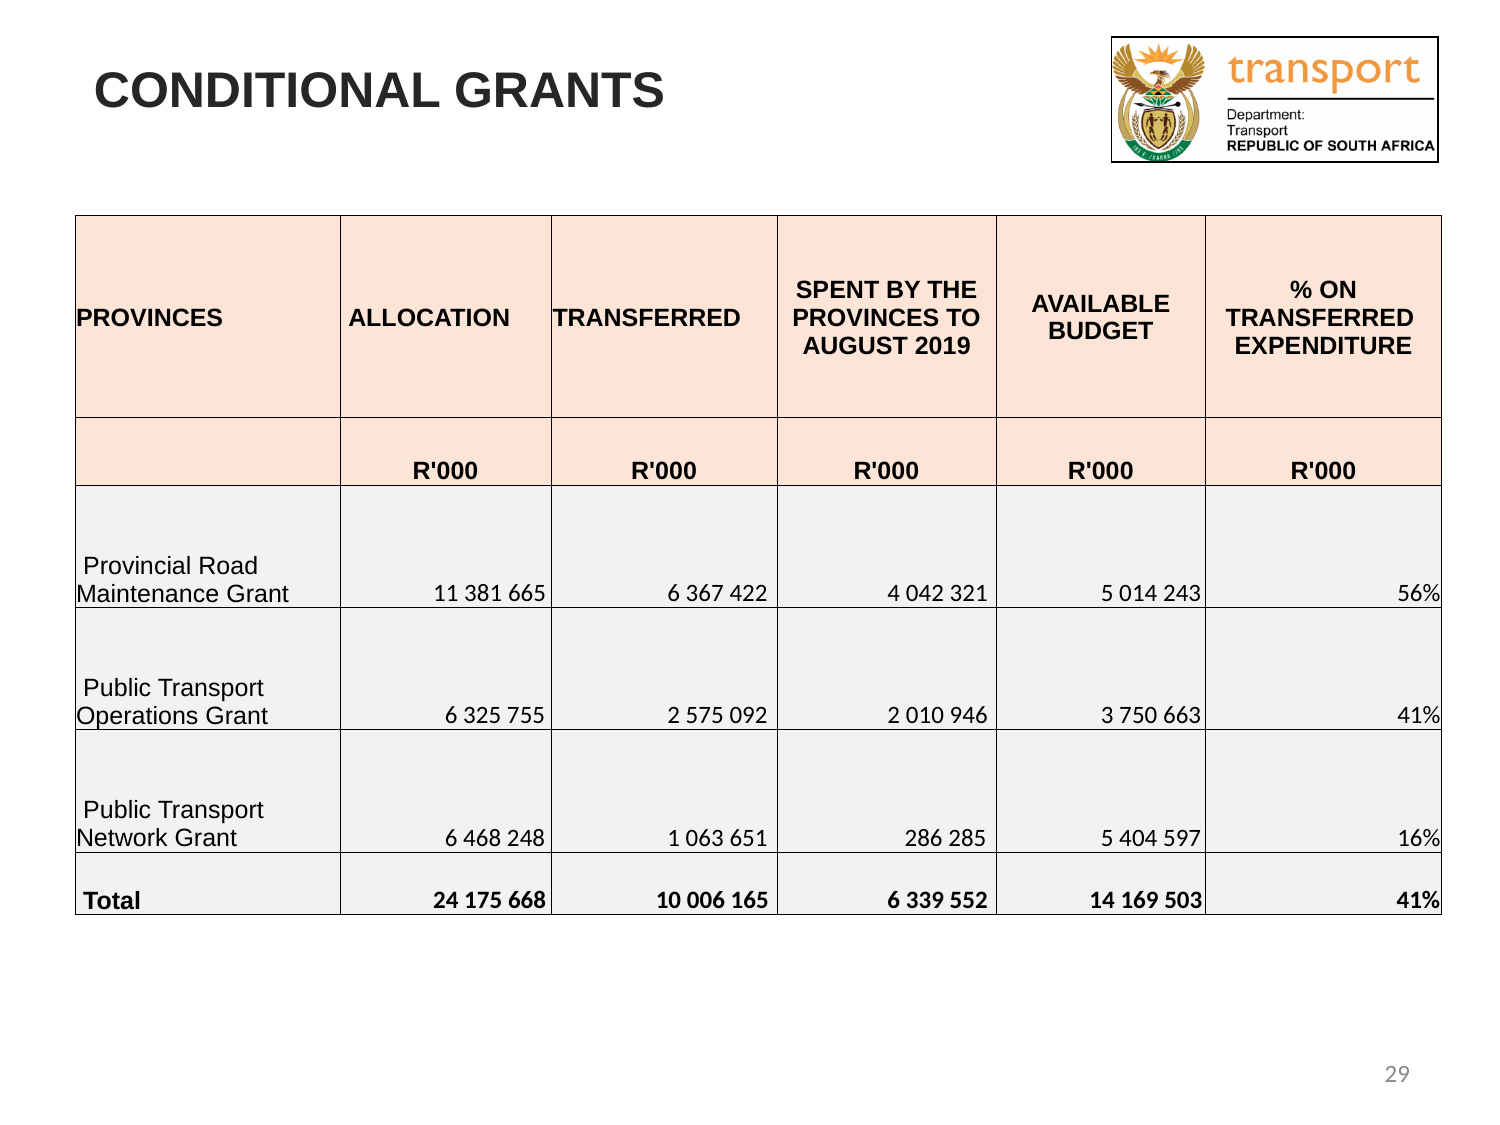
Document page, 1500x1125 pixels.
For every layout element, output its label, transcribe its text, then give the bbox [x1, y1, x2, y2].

table_cell [76, 418, 340, 485]
table_cell Total [76, 853, 340, 914]
table_header ALLOCATION [341, 216, 551, 417]
table_cell 10 006 165 [552, 853, 777, 914]
table_cell R'000 [778, 418, 996, 485]
text_box CONDITIONAL GRANTS [77, 48, 1444, 172]
table_cell Public Transport Network Grant [76, 730, 340, 852]
table_cell R'000 [1206, 418, 1441, 485]
table_cell 6 339 552 [778, 853, 996, 914]
table_cell 2 010 946 [778, 608, 996, 729]
table_cell 24 175 668 [341, 853, 551, 914]
table_cell R'000 [552, 418, 777, 485]
table_cell 3 750 663 [997, 608, 1205, 729]
picture [1112, 37, 1438, 162]
table_cell Provincial Road Maintenance Grant [76, 486, 340, 607]
table_cell 2 575 092 [552, 608, 777, 729]
table_cell 56% [1206, 486, 1441, 607]
table_cell 6 468 248 [341, 730, 551, 852]
table_cell 5 404 597 [997, 730, 1205, 852]
table_header SPENT BY THE PROVINCES TO AUGUST 2019 [778, 216, 996, 417]
table_cell 41% [1206, 608, 1441, 729]
table_cell 286 285 [778, 730, 996, 852]
table_cell 16% [1206, 730, 1441, 852]
table_cell Public Transport Operations Grant [76, 608, 340, 729]
table_cell 5 014 243 [997, 486, 1205, 607]
slide_number 29 [1074, 1042, 1425, 1103]
table_header AVAILABLE BUDGET [997, 216, 1205, 417]
table_cell R'000 [997, 418, 1205, 485]
table_cell 6 367 422 [552, 486, 777, 607]
table_cell R'000 [341, 418, 551, 485]
table_cell 14 169 503 [997, 853, 1205, 914]
table_header PROVINCES [76, 216, 340, 417]
table_header % ON TRANSFERRED EXPENDITURE [1206, 216, 1441, 417]
table_cell 11 381 665 [341, 486, 551, 607]
table_header TRANSFERRED [552, 216, 777, 417]
table_cell 4 042 321 [778, 486, 996, 607]
table_cell 1 063 651 [552, 730, 777, 852]
table_cell 6 325 755 [341, 608, 551, 729]
table_cell 41% [1206, 853, 1441, 914]
